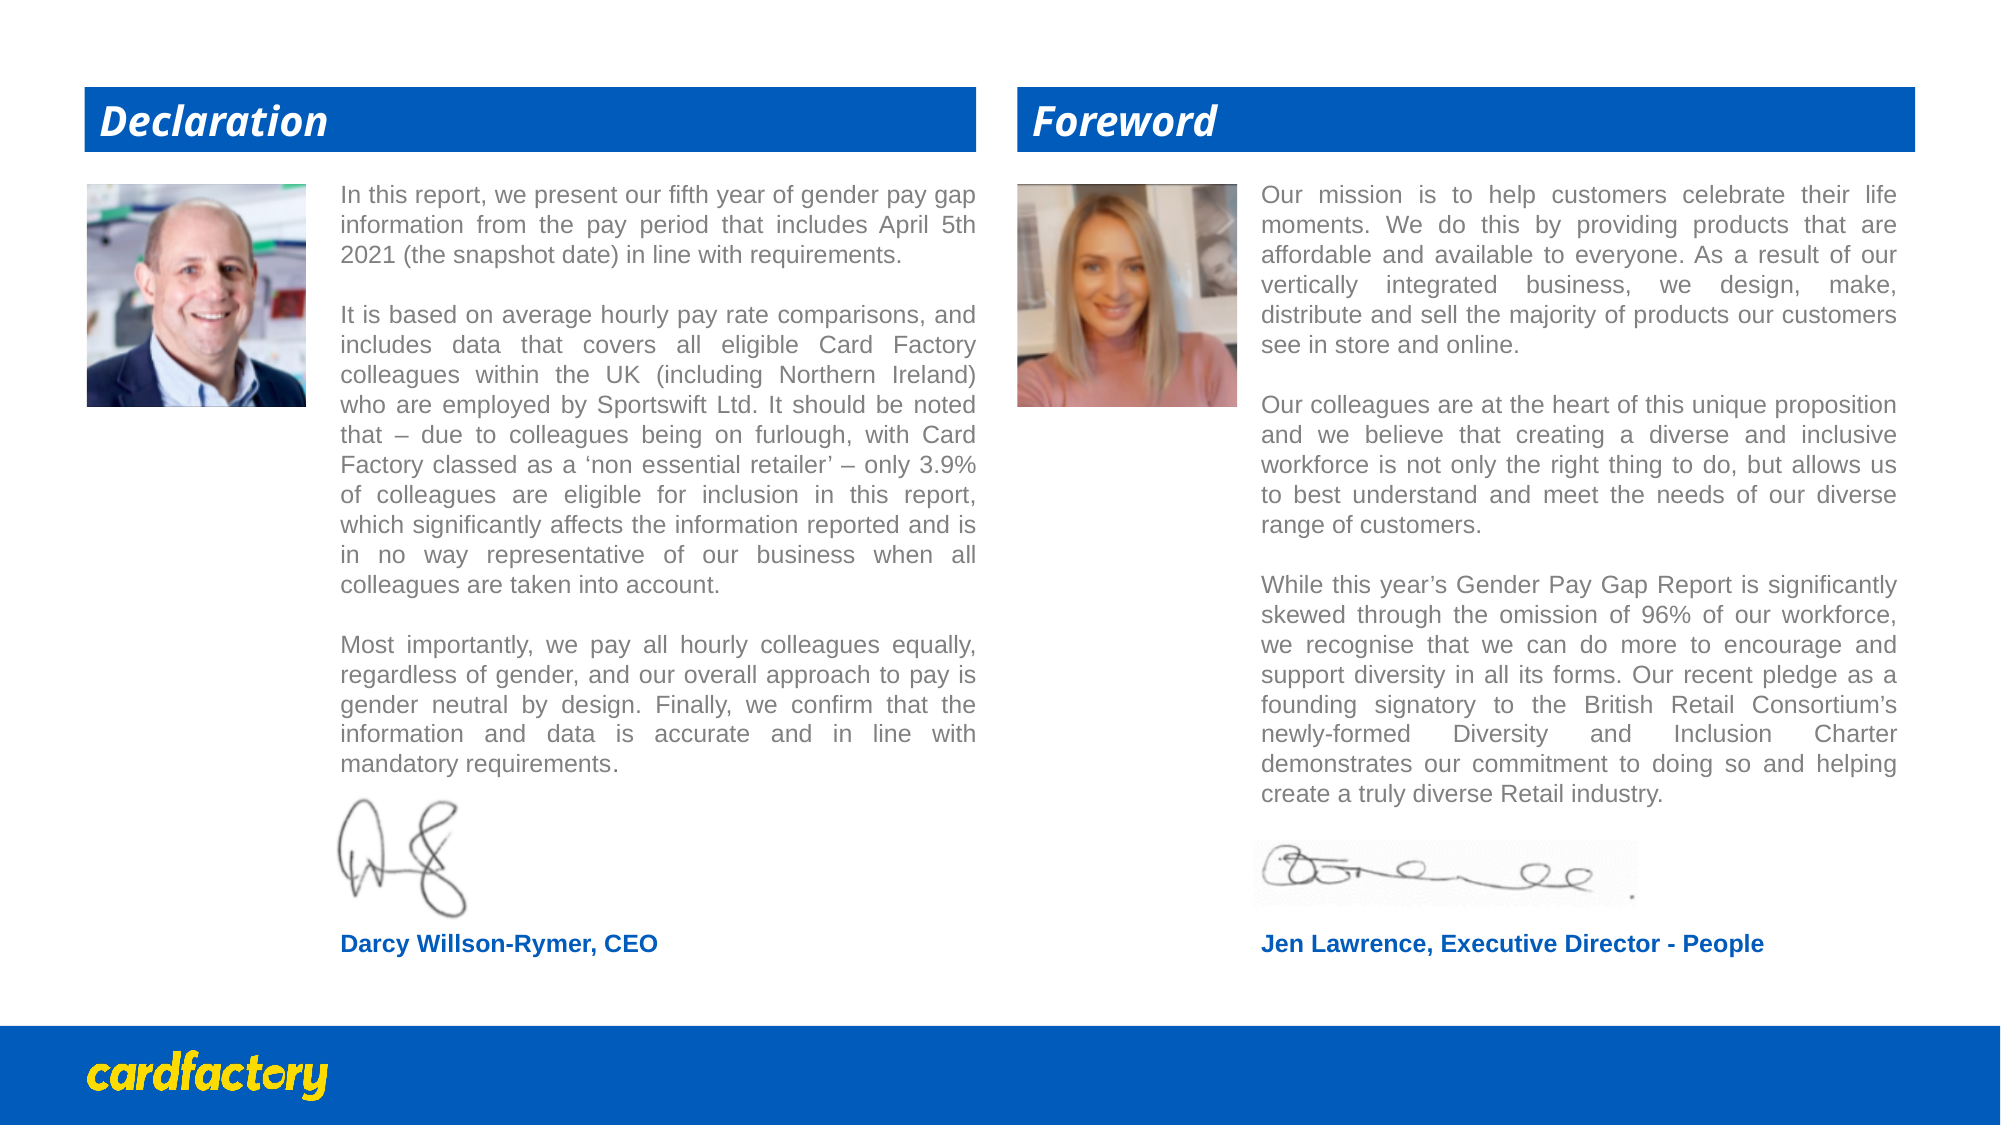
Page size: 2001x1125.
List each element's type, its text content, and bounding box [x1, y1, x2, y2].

picture [87, 1050, 328, 1101]
text_box Our mission is to help customers celebrate their life moments. We do this by providing products that are affordable and available to everyone. As a result of our vertically integrated business, we design, make, distribute and sell the majority of products our customers see in store and online. Our colleagues are at the heart of this unique proposition and we believe that creating a diverse and inclusive workforce is not only the right thing to do, but allows us to best understand and meet the needs of our diverse range of customers. While this year’s Gender Pay Gap Report is significantly skewed through the omission of 96% of our workforce, we recognise that we can do more to encourage and support diversity in all its forms. Our recent pledge as a founding signatory to the British Retail Consortium’s newly-formed Diversity and Inclusion Charter demonstrates our commitment to doing so and helping create a truly diverse Retail industry. Jen Lawrence, Executive Director - People [1246, 171, 1914, 965]
picture [296, 784, 536, 923]
picture [86, 184, 306, 407]
text_box In this report, we present our fifth year of gender pay gap information from the pay period that includes April 5th 2021 (the snapshot date) in line with requirements. It is based on average hourly pay rate comparisons, and includes data that covers all eligible Card Factory colleagues within the UK (including Northern Ireland) who are employed by Sportswift Ltd. It should be noted that – due to colleagues being on furlough, with Card Factory classed as a ‘non essential retailer’ – only 3.9% of colleagues are eligible for inclusion in this report, which significantly affects the information reported and is in no way representative of our business when all colleagues are taken into account. Most importantly, we pay all hourly colleagues equally, regardless of gender, and our overall approach to pay is gender neutral by design. Finally, we confirm that the information and data is accurate and in line with mandatory requirements. Darcy Willson-Rymer, CEO [325, 171, 993, 965]
picture [1017, 184, 1238, 407]
text_box Declaration [84, 87, 977, 152]
picture [1253, 828, 1660, 916]
text_box Foreword [1017, 87, 1916, 152]
